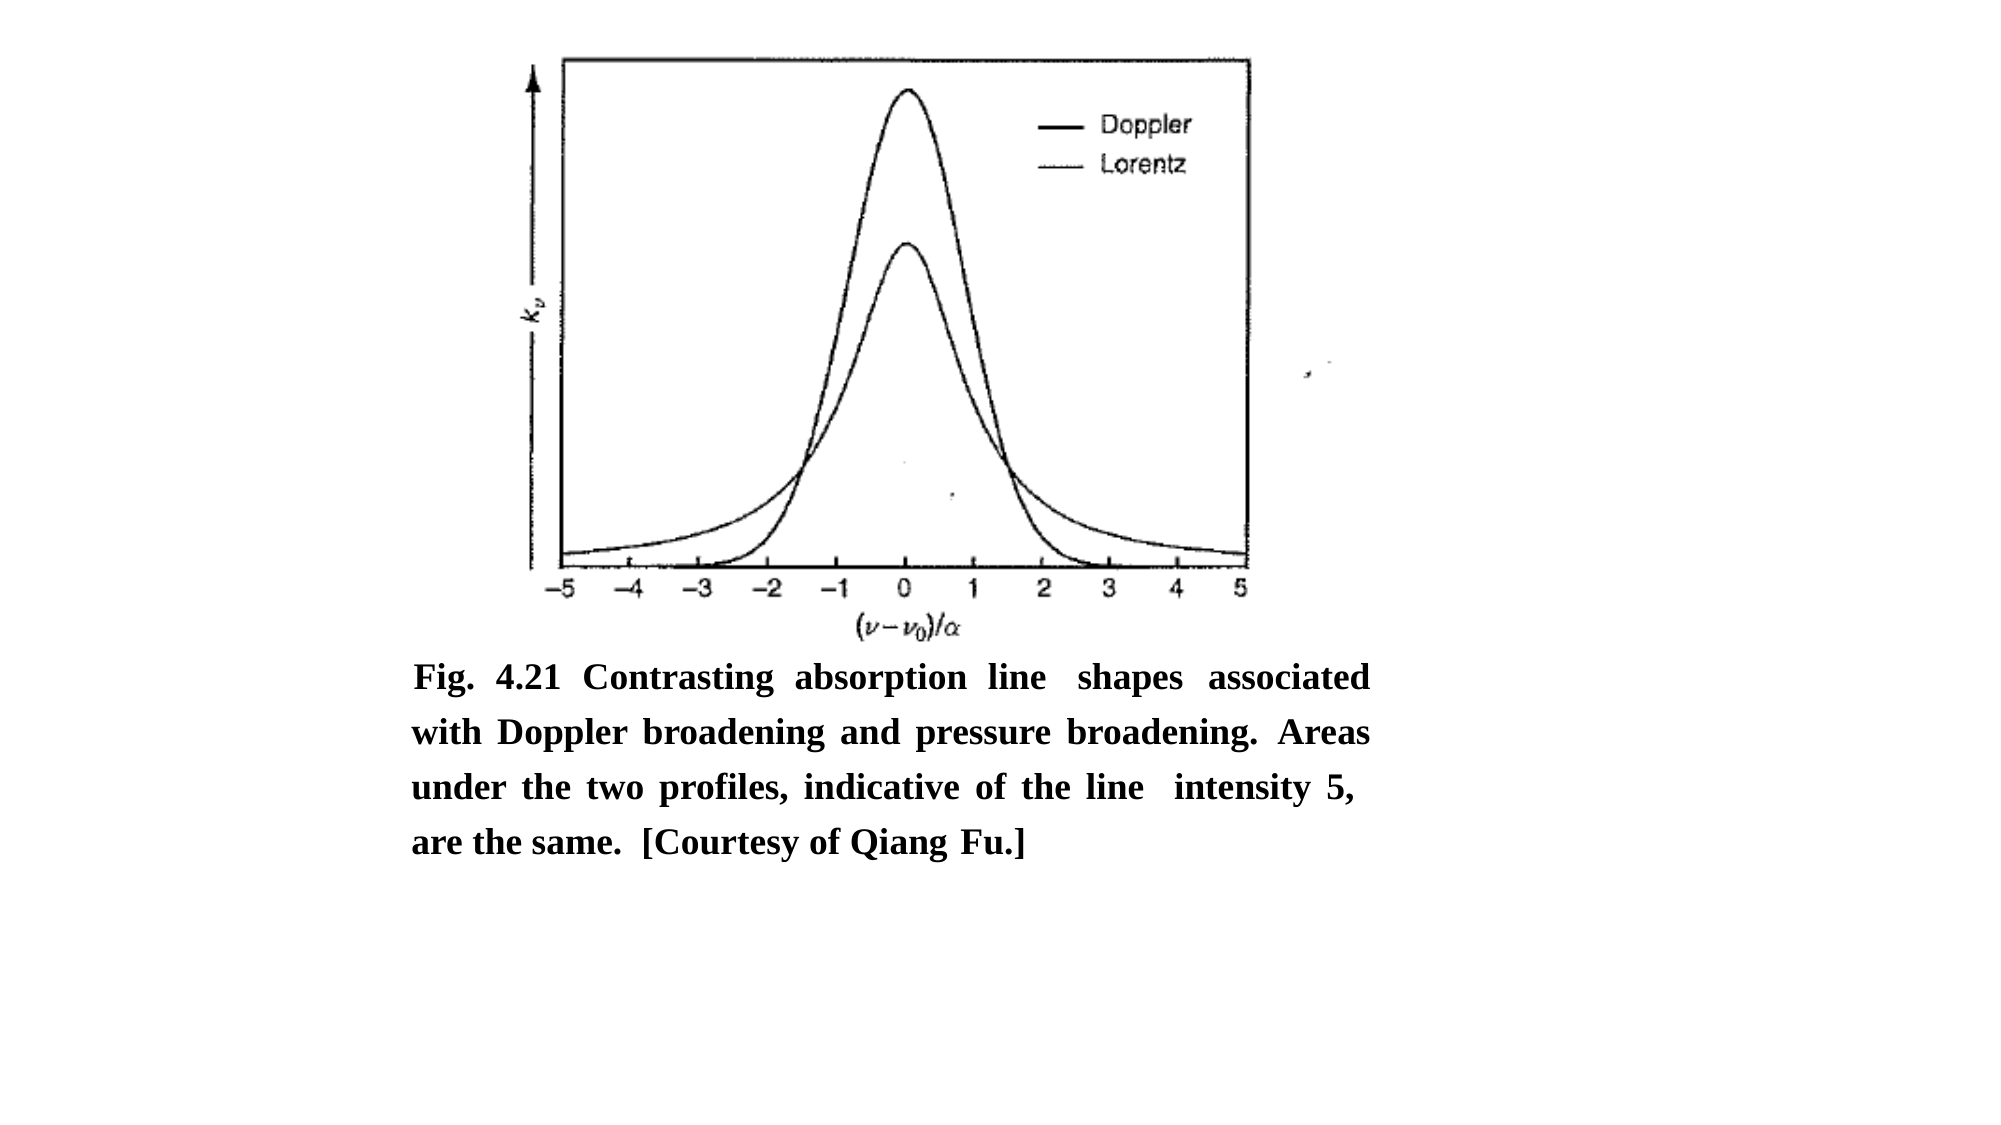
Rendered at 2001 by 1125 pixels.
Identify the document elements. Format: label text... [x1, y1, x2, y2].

text_box Fig. 4.21 Contrasting absorption line shapes associated with Doppler broadening and pressure broadening. Areas under the two profiles, indicative of the line intensity 5, are the same. [Courtesy of Qiang Fu.] [369, 634, 1558, 909]
picture [502, 0, 1431, 664]
